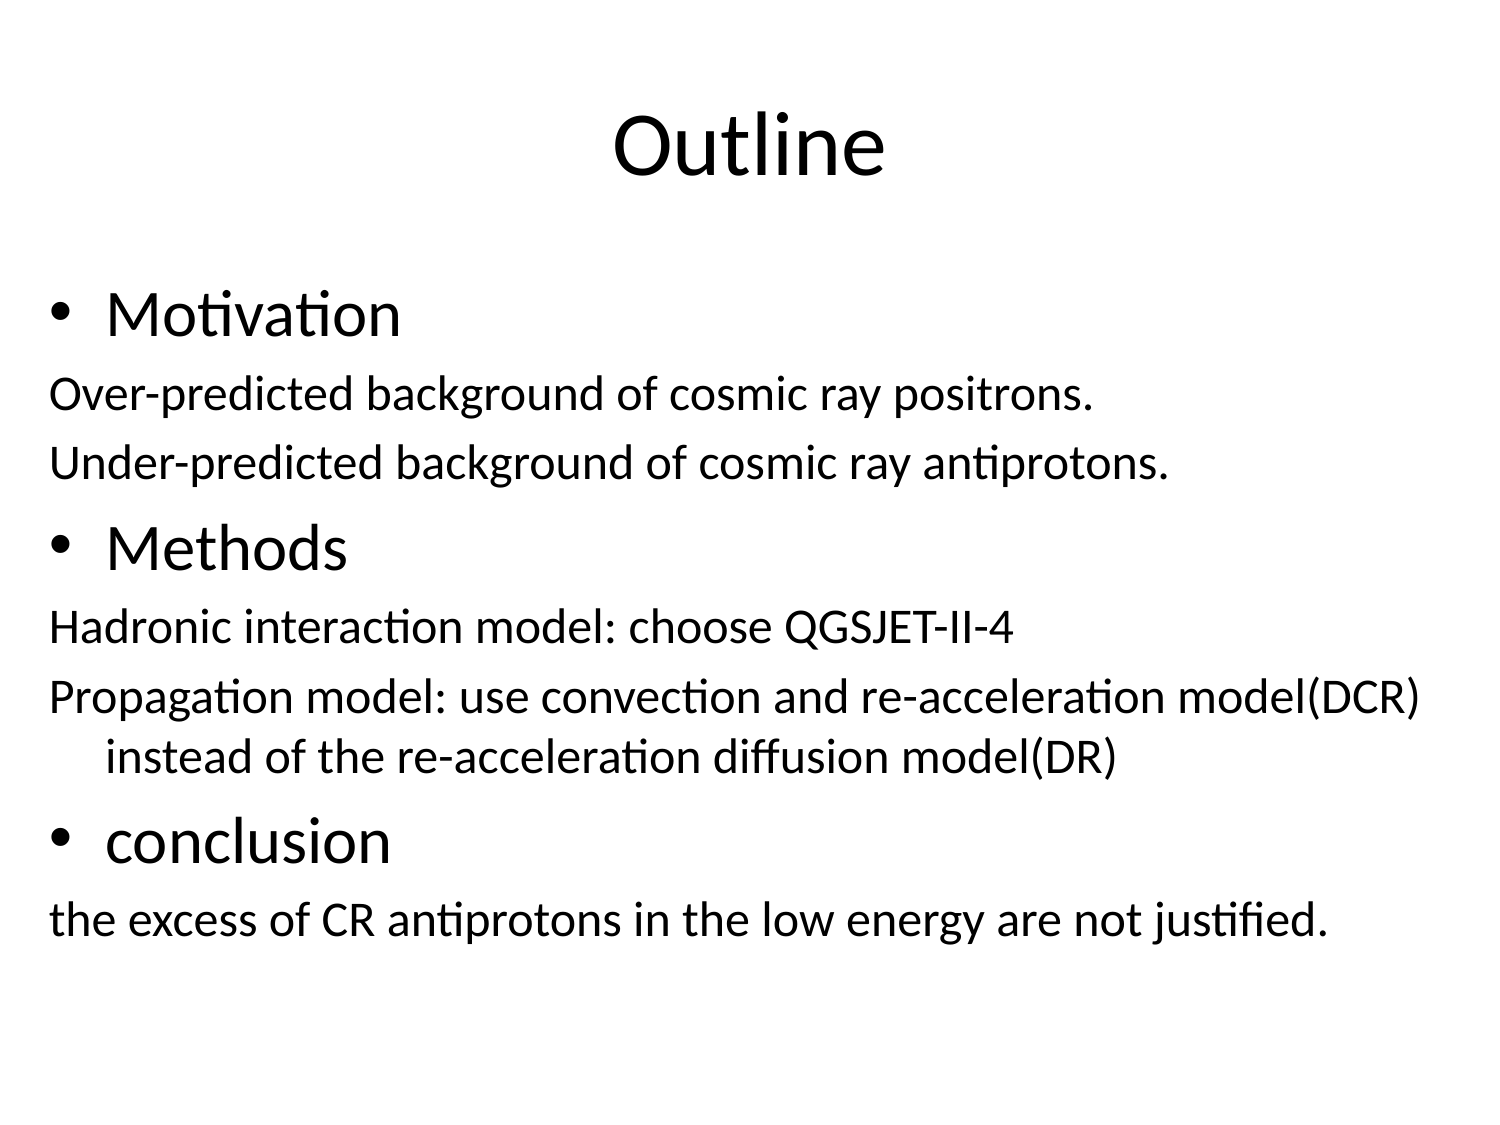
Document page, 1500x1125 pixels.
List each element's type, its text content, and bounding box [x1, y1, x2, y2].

list Motivation Over-predicted background of cosmic ray positrons. Under-predicted background of cosmic ray antiprotons. Methods Hadronic interaction model: choose QGSJET-II-4 Propagation model: use convection and re-acceleration model(DCR) instead of the re-acceleration diffusion model(DR) conclusion the excess of CR antiprotons in the low energy are not justified. [33, 262, 1471, 1006]
title Outline [74, 44, 1426, 233]
